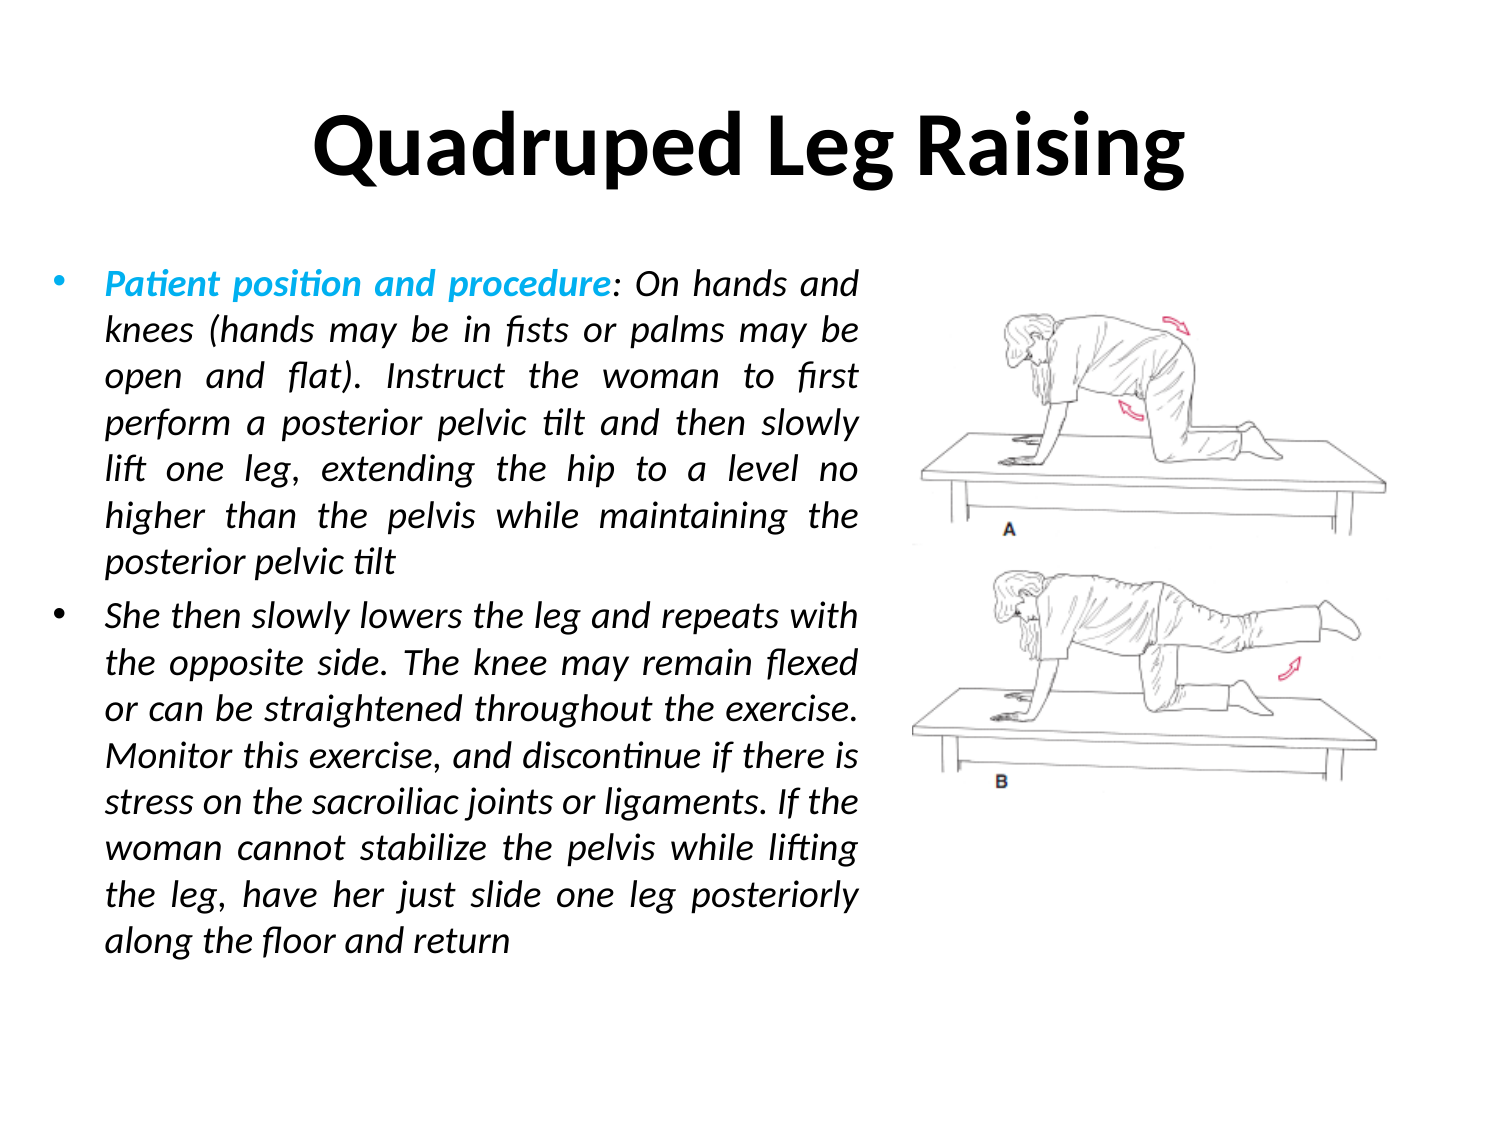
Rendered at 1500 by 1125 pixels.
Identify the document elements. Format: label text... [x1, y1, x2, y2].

picture [912, 287, 1407, 793]
list Patient position and procedure: On hands and knees (hands may be in fists or palms may be open and flat). Instruct the woman to first perform a posterior pelvic tilt and then slowly lift one leg, extending the hip to a level no higher than the pelvis while maintaining the posterior pelvic tilt She then slowly lowers the leg and repeats with the opposite side. The knee may remain flexed or can be straightened throughout the exercise. Monitor this exercise, and discontinue if there is stress on the sacroiliac joints or ligaments. If the woman cannot stabilize the pelvis while lifting the leg, have her just slide one leg posteriorly along the floor and return [37, 249, 875, 993]
title Quadruped Leg Raising [75, 45, 1425, 233]
